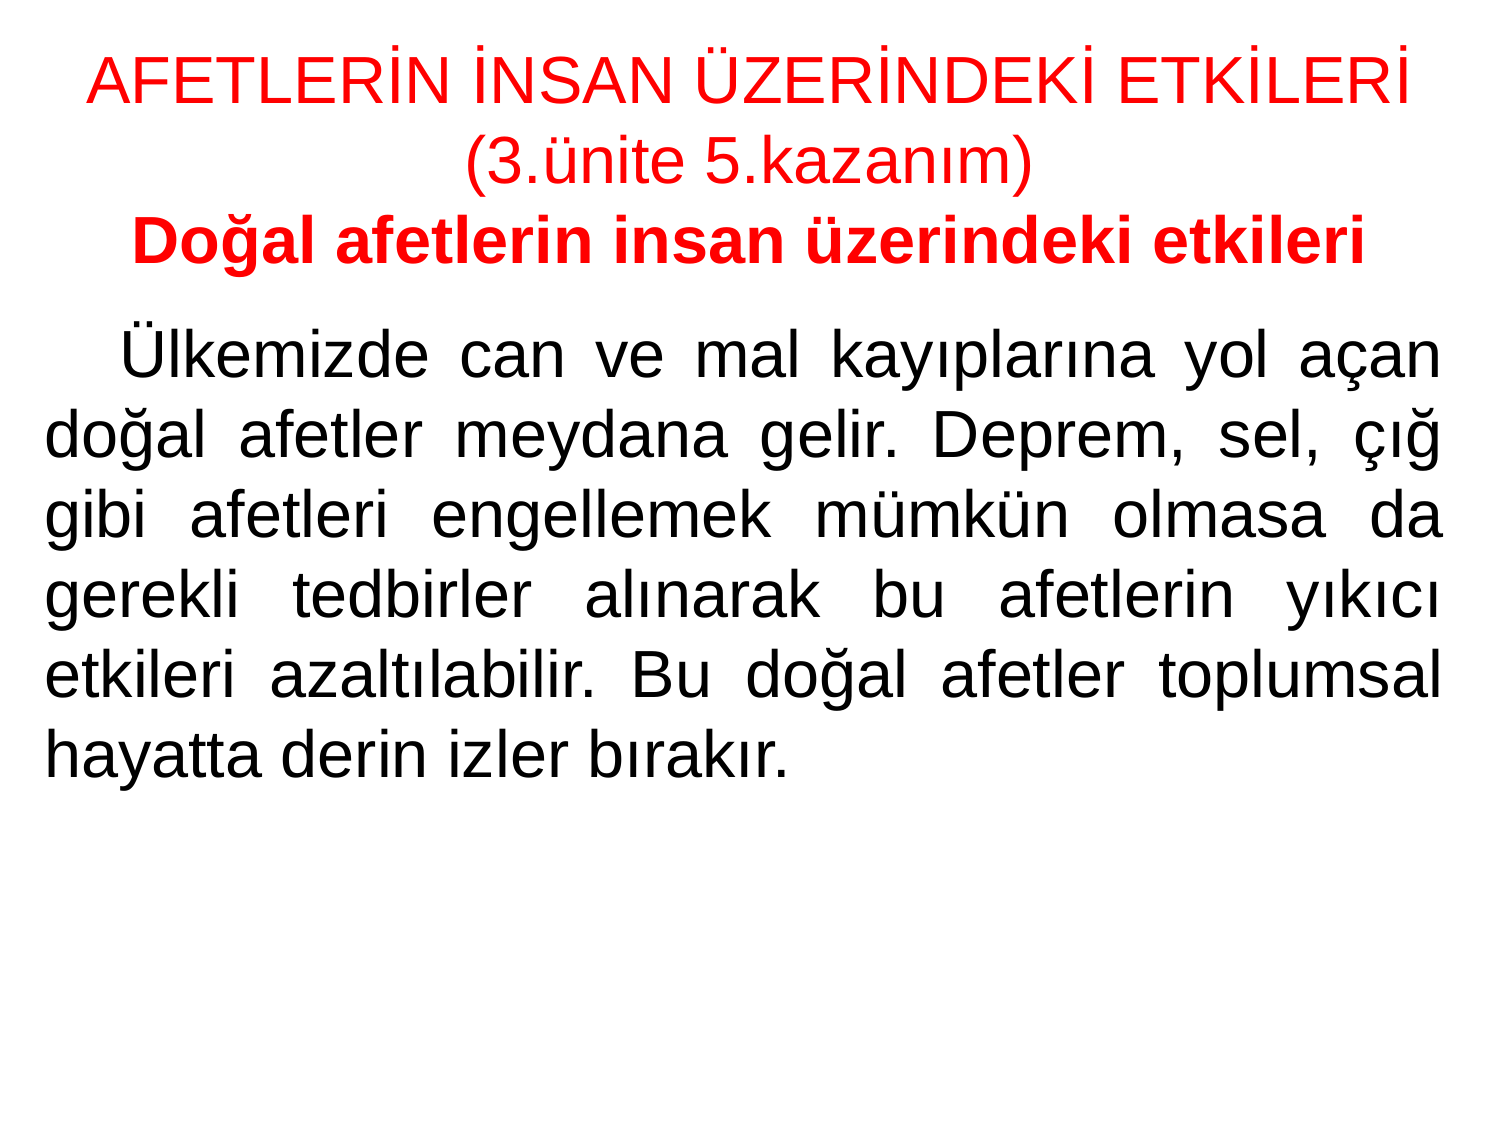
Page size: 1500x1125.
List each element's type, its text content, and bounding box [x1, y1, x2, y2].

text_box Ülkemizde can ve mal kayıplarına yol açan doğal afetler meydana gelir. Deprem, sel, çığ gibi afetleri engellemek mümkün olmasa da gerekli tedbirler alınarak bu afetlerin yıkıcı etkileri azaltılabilir. Bu doğal afetler toplumsal hayatta derin izler bırakır. [29, 303, 1459, 798]
text_box AFETLERİN İNSAN ÜZERİNDEKİ ETKİLERİ (3.ünite 5.kazanım) Doğal afetlerin insan üzerindeki etkileri [29, 29, 1471, 285]
